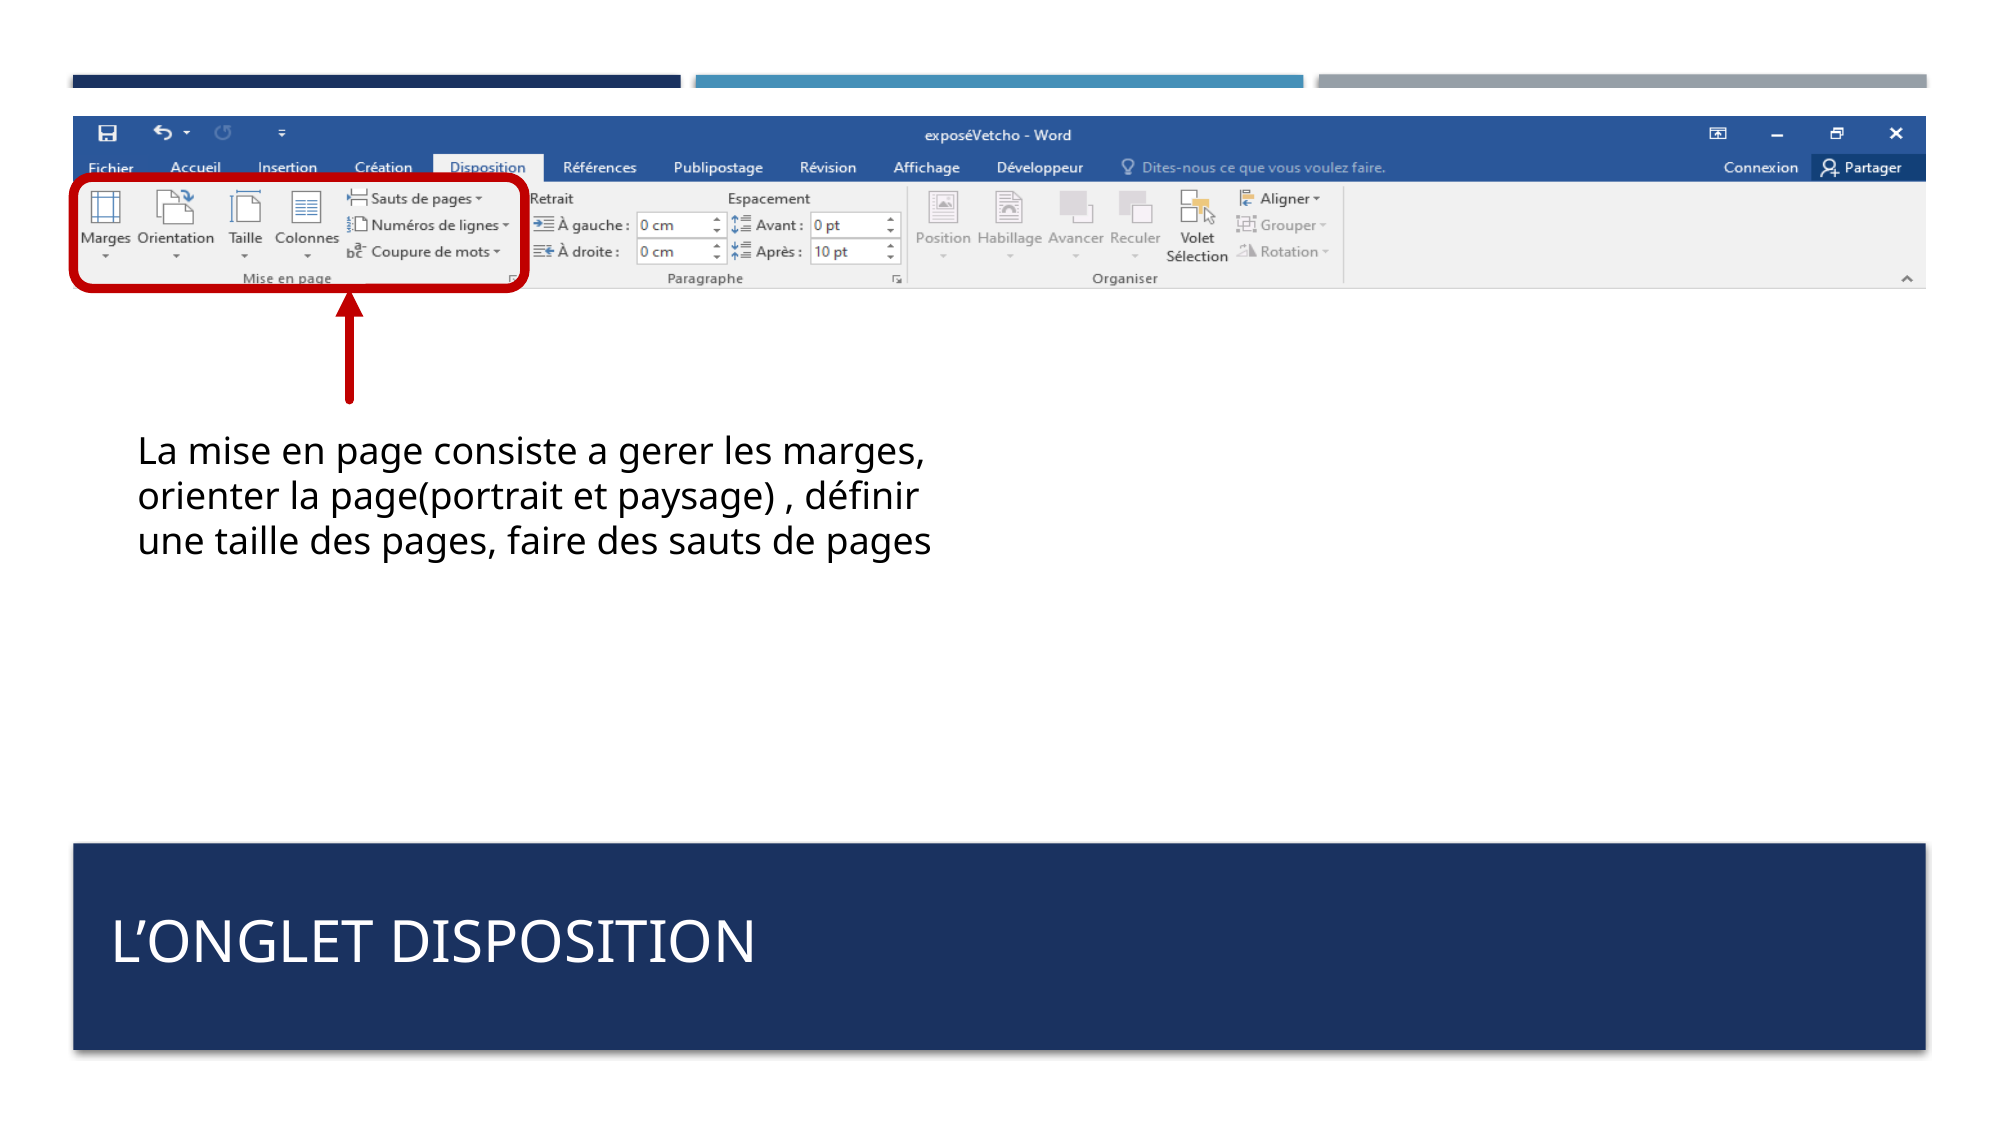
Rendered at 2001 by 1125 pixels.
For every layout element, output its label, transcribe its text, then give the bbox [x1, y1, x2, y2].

text_box La mise en page consiste a gerer les marges, orienter la page(portrait et paysage) , définir une taille des pages, faire des sauts de pages [122, 419, 972, 570]
text_box [72, 842, 1927, 1051]
text_box [0, 86, 2000, 1125]
picture [72, 116, 1927, 289]
title L’onglet Disposition [95, 863, 1905, 982]
